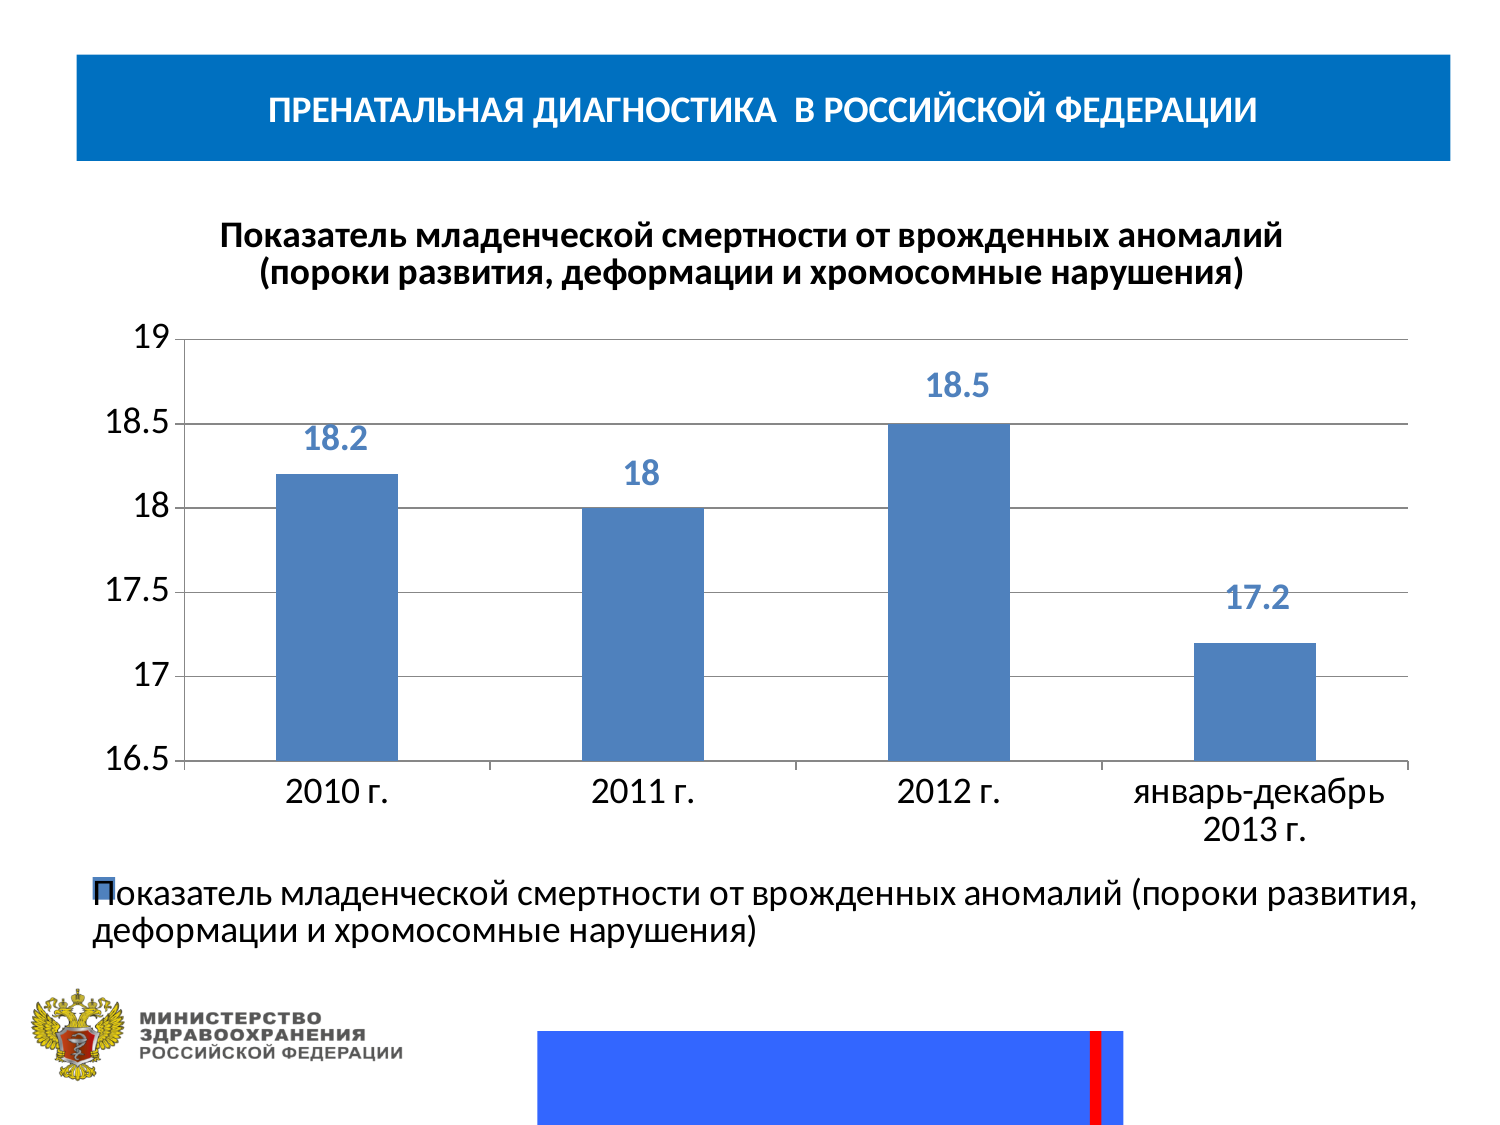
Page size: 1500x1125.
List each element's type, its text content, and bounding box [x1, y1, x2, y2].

text_box [1089, 1031, 1102, 1125]
text_box [537, 1031, 1089, 1125]
picture [17, 971, 420, 1102]
chart [76, 184, 1436, 953]
text_box [1102, 1031, 1124, 1125]
text_box ПРЕНАТАЛЬНАЯ ДИАГНОСТИКА В РОССИЙСКОЙ ФЕДЕРАЦИИ [75, 52, 1452, 163]
